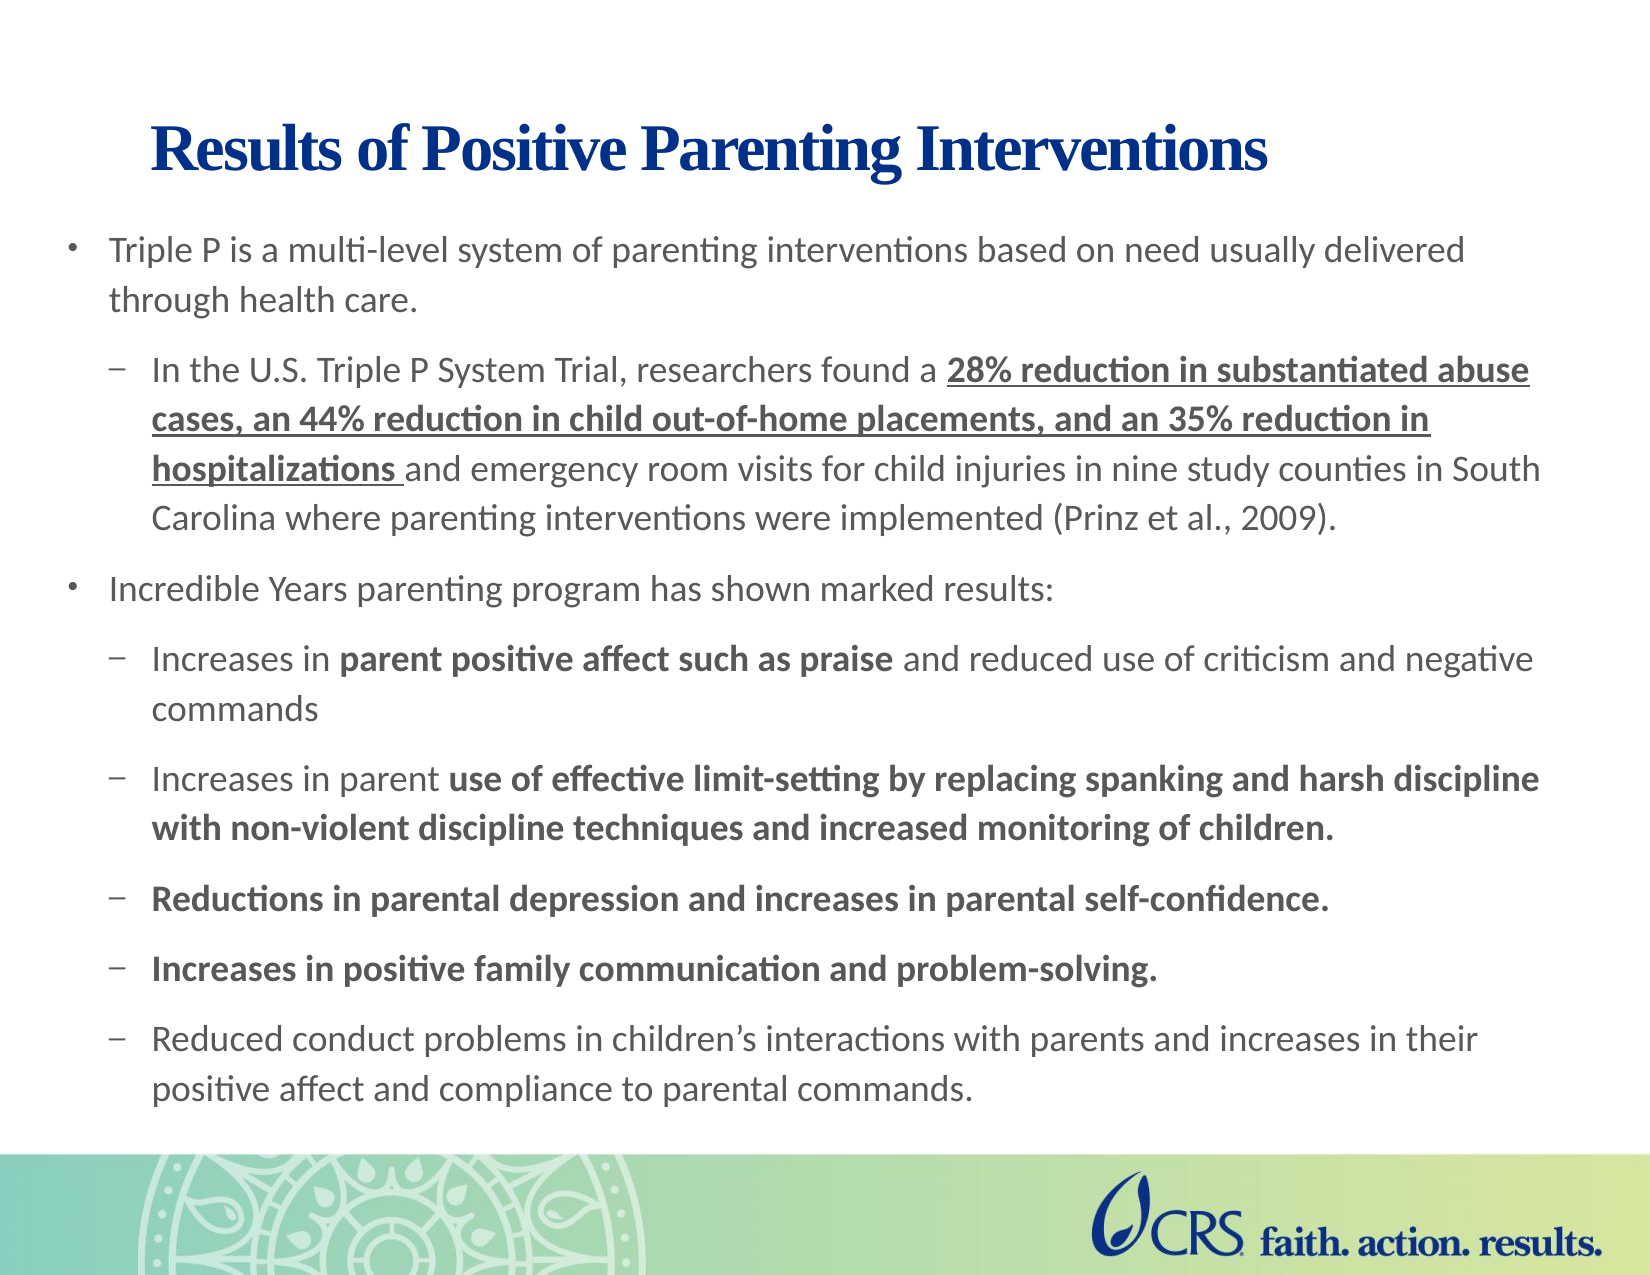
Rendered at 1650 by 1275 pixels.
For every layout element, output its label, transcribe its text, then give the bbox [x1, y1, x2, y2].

picture [0, 1153, 1650, 1275]
list Triple P is a multi-level system of parenting interventions based on need usually delivered through health care. In the U.S. Triple P System Trial, researchers found a 28% reduction in substantiated abuse cases, an 44% reduction in child out-of-home placements, and an 35% reduction in hospitalizations and emergency room visits for child injuries in nine study counties in South Carolina where parenting interventions were implemented (Prinz et al., 2009). Incredible Years parenting program has shown marked results: Increases in parent positive affect such as praise and reduced use of criticism and negative commands Increases in parent use of effective limit-setting by replacing spanking and harsh discipline with non-violent discipline techniques and increased monitoring of children. Reductions in parental depression and increases in parental self-confidence. Increases in positive family communication and problem-solving. Reduced conduct problems in children’s interactions with parents and increases in their positive affect and compliance to parental commands. [67, 220, 1578, 1156]
title Results of Positive Parenting Interventions [150, 0, 1350, 184]
